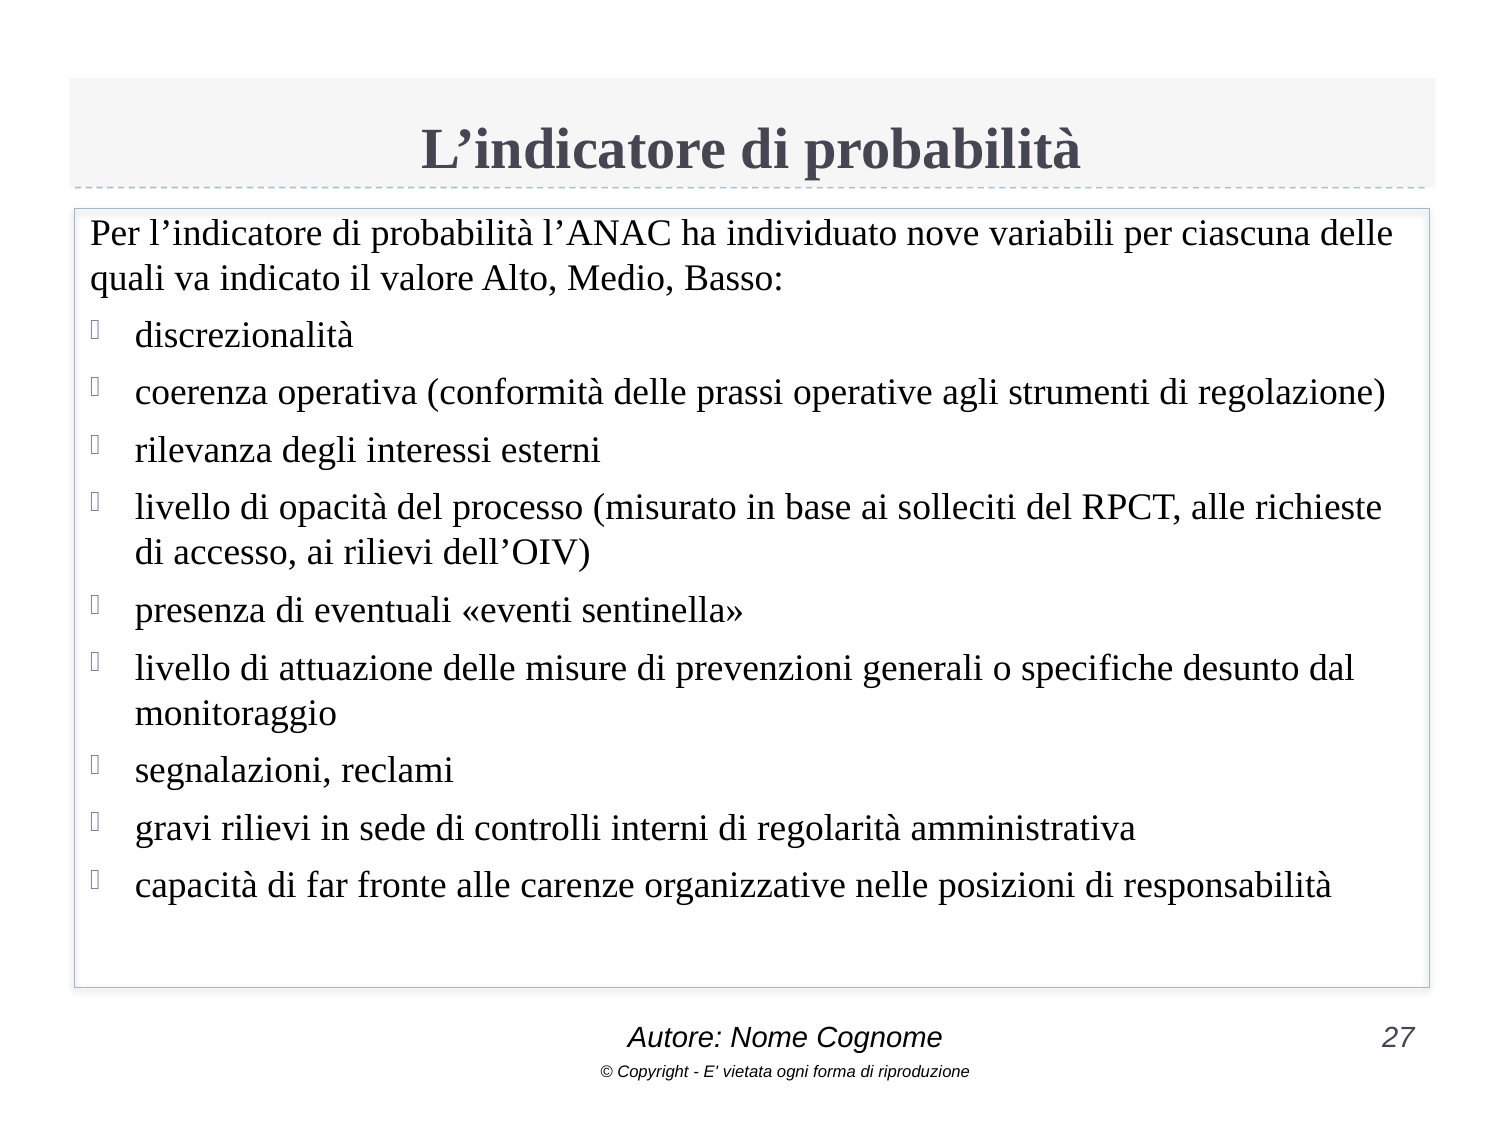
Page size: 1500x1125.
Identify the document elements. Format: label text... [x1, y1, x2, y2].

list Per l’indicatore di probabilità l’ANAC ha individuato nove variabili per ciascuna delle quali va indicato il valore Alto, Medio, Basso: discrezionalità coerenza operativa (conformità delle prassi operative agli strumenti di regolazione) rilevanza degli interessi esterni livello di opacità del processo (misurato in base ai solleciti del RPCT, alle richieste di accesso, ai rilievi dell’OIV) presenza di eventuali «eventi sentinella» livello di attuazione delle misure di prevenzioni generali o specifiche desunto dal monitoraggio segnalazioni, reclami gravi rilievi in sede di controlli interni di regolarità amministrativa capacità di far fronte alle carenze organizzative nelle posizioni di responsabilità [75, 200, 1425, 1010]
title L’indicatore di probabilità [69, 78, 1436, 188]
